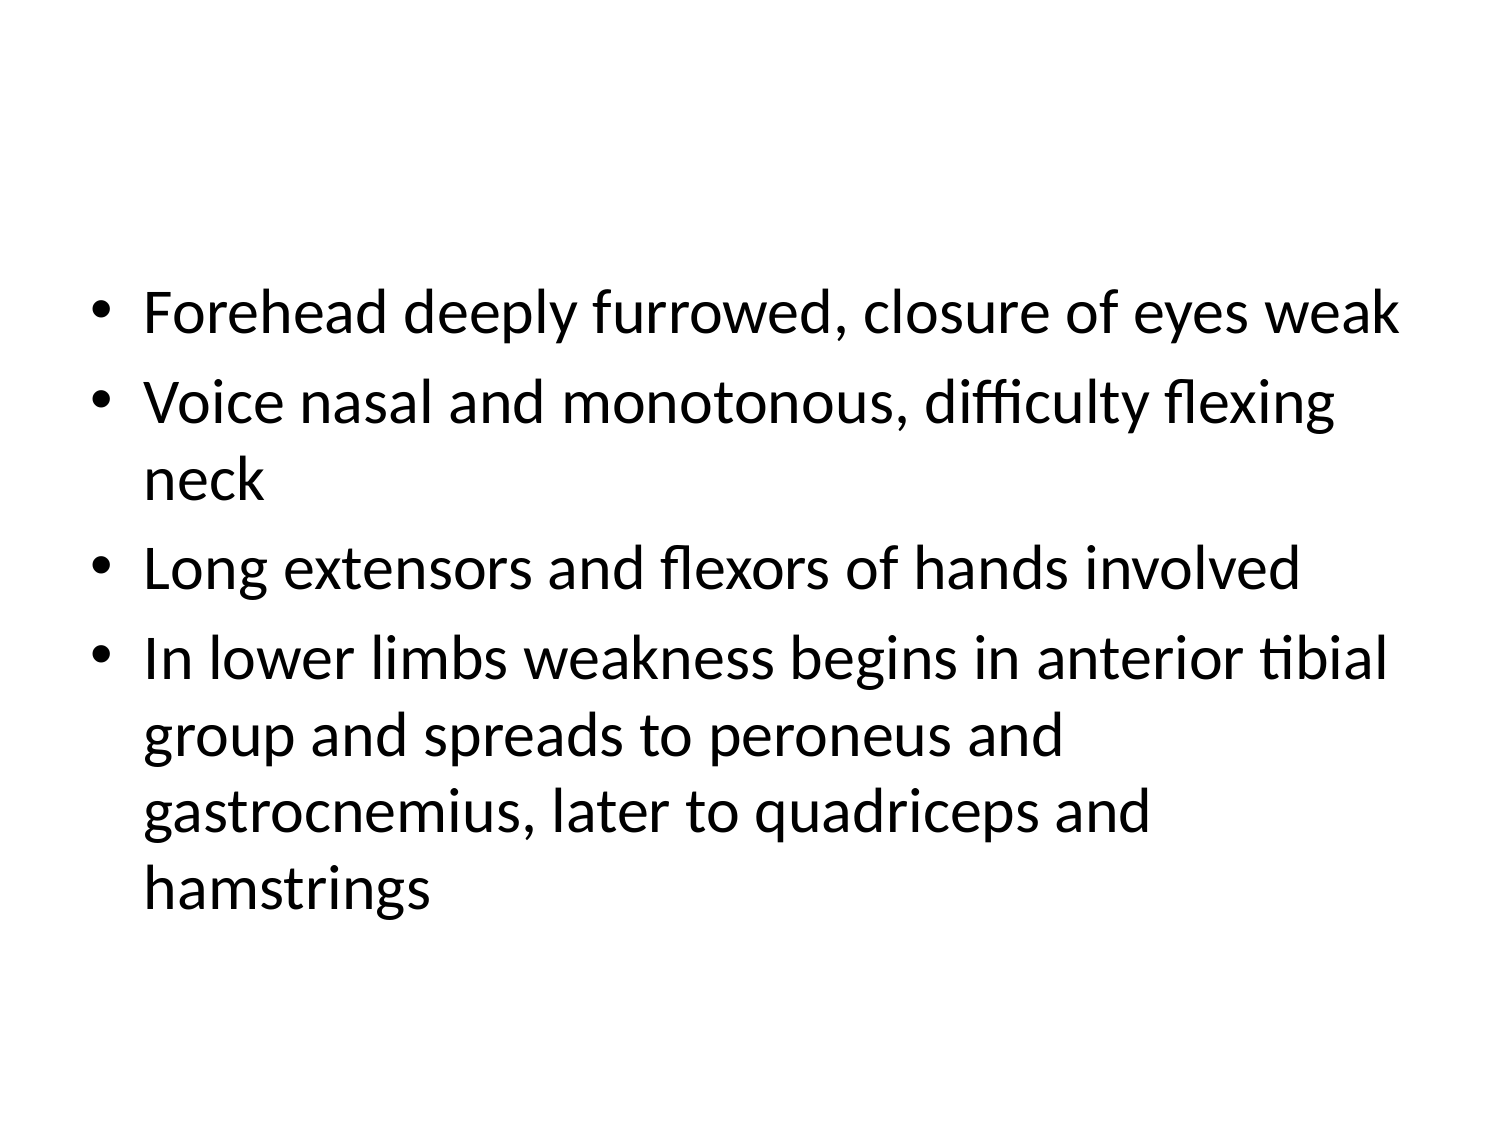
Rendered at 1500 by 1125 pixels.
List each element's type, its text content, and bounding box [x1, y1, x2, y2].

list Forehead deeply furrowed, closure of eyes weak Voice nasal and monotonous, difficulty flexing neck Long extensors and flexors of hands involved In lower limbs weakness begins in anterior tibial group and spreads to peroneus and gastrocnemius, later to quadriceps and hamstrings [75, 262, 1425, 1005]
